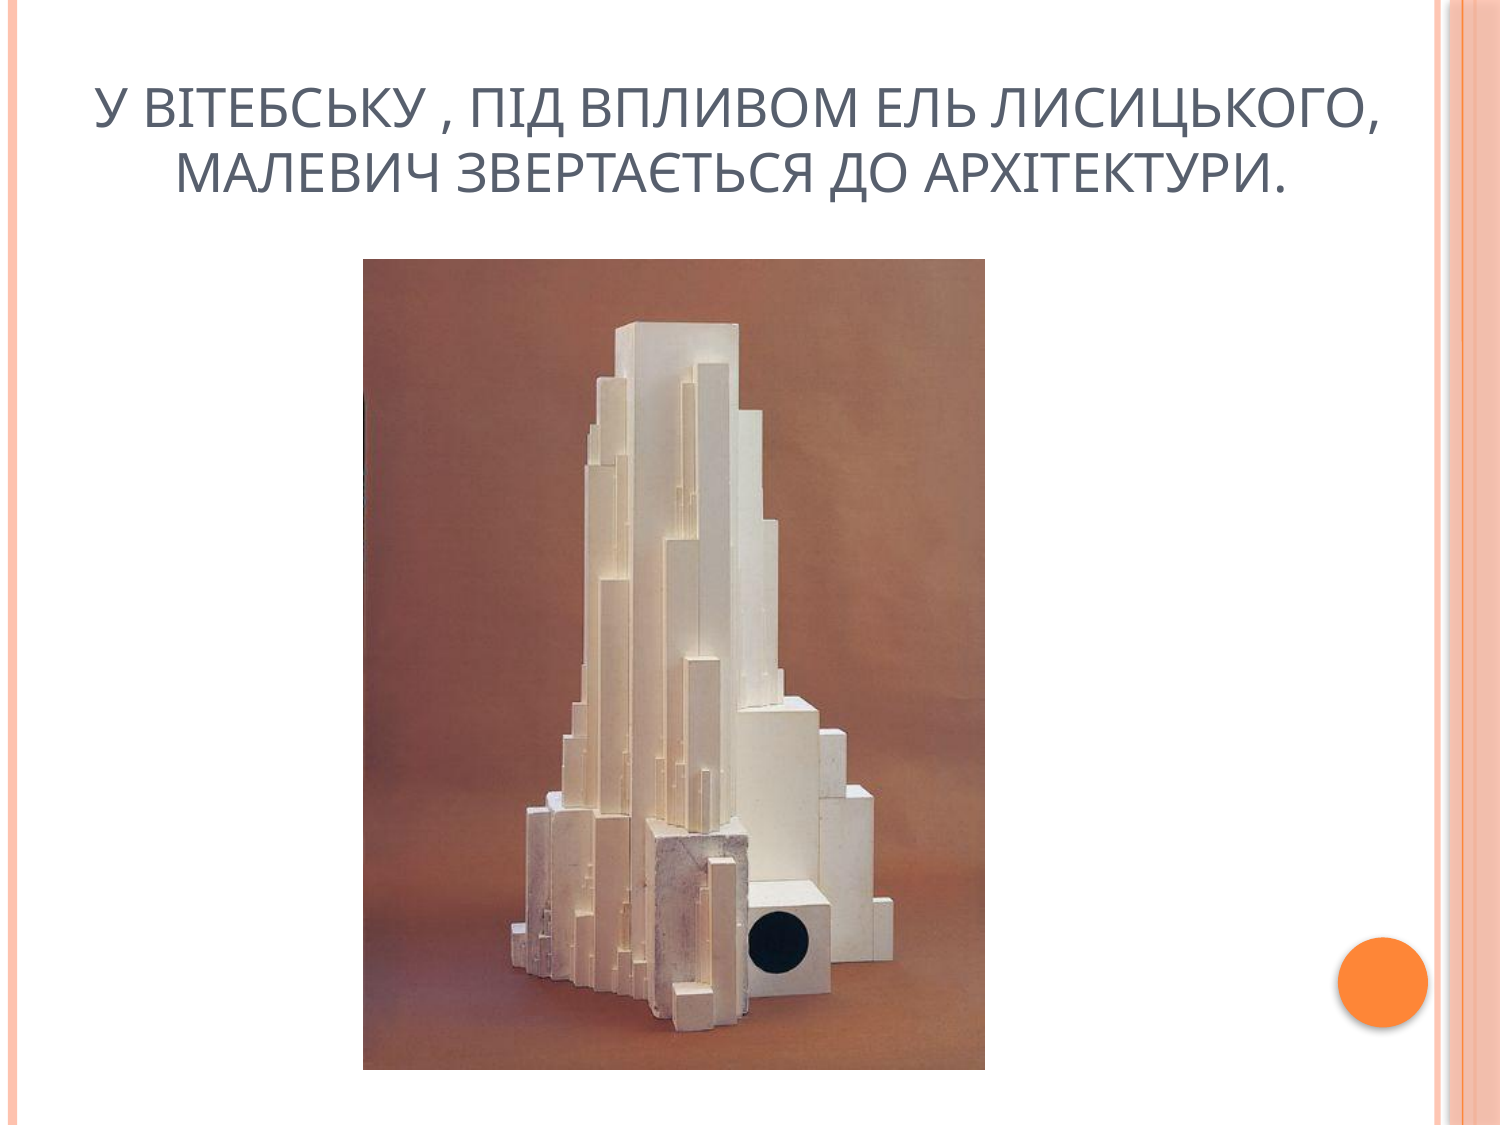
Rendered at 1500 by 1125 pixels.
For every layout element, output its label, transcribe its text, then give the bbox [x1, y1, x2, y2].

picture [362, 259, 985, 1071]
title У Вітебську , під впливом Ель Лисицького, Малевич звертається до архітектури. [35, 23, 1442, 211]
